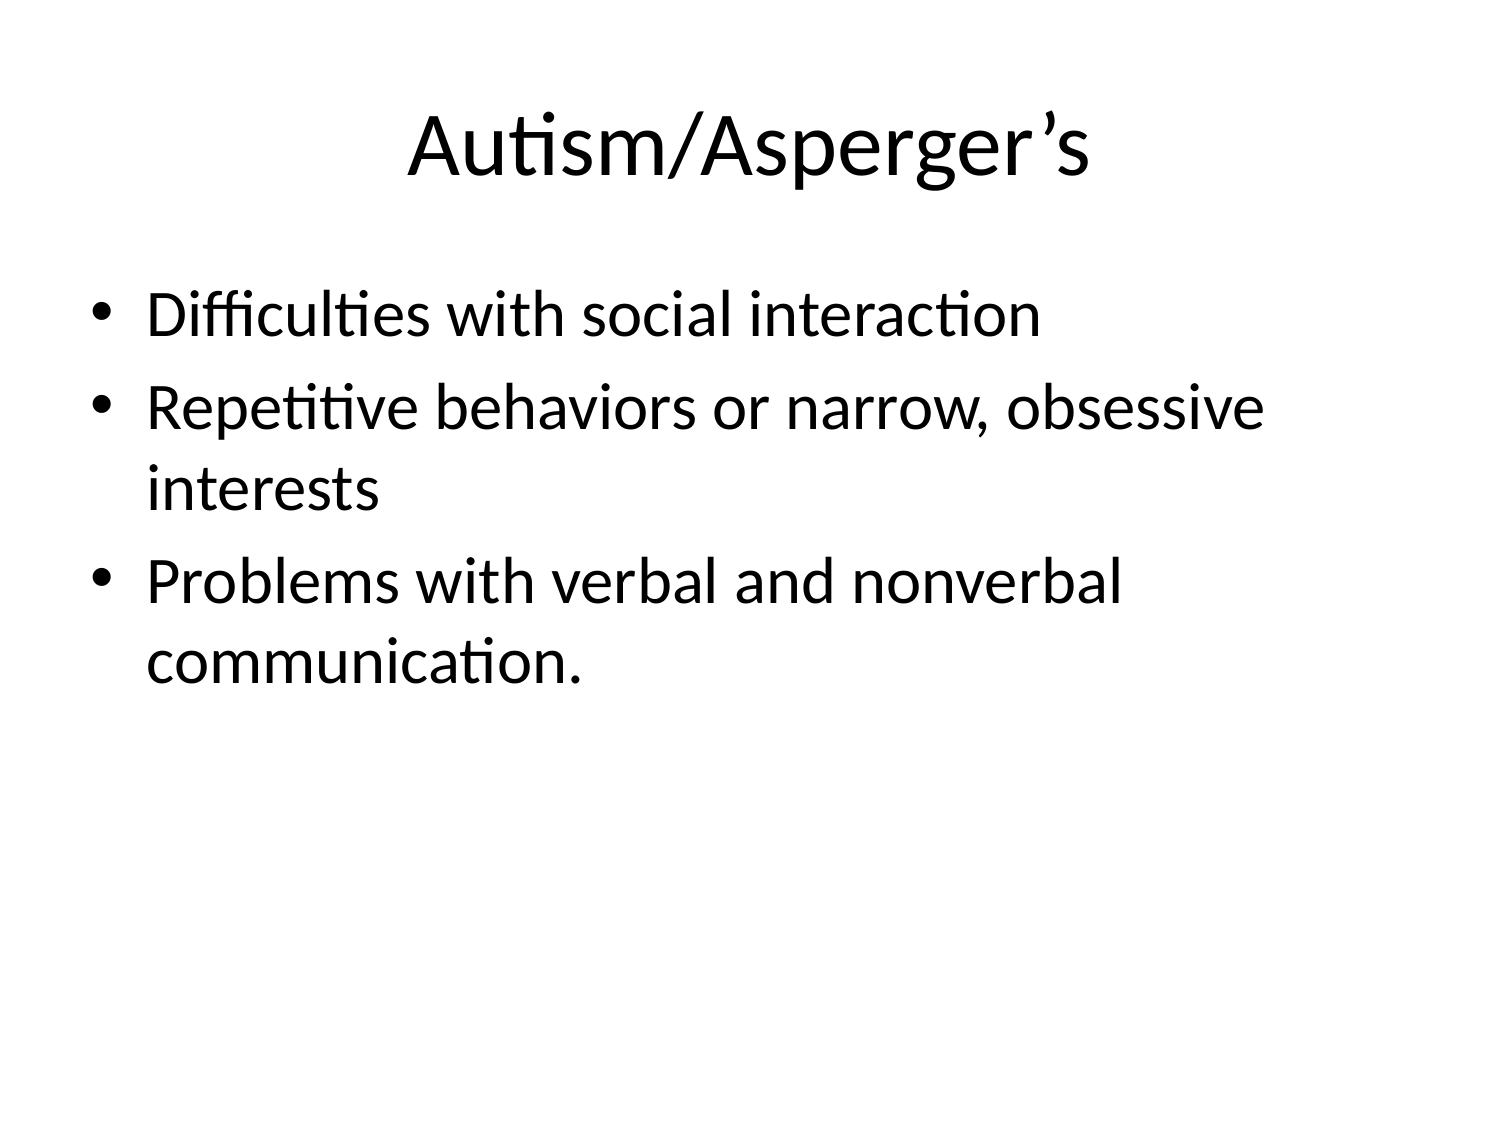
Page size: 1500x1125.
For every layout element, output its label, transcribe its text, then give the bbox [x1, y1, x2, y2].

title Autism/Asperger’s [75, 45, 1425, 233]
list Difficulties with social interaction Repetitive behaviors or narrow, obsessive interests Problems with verbal and nonverbal communication. [75, 262, 1425, 1005]
